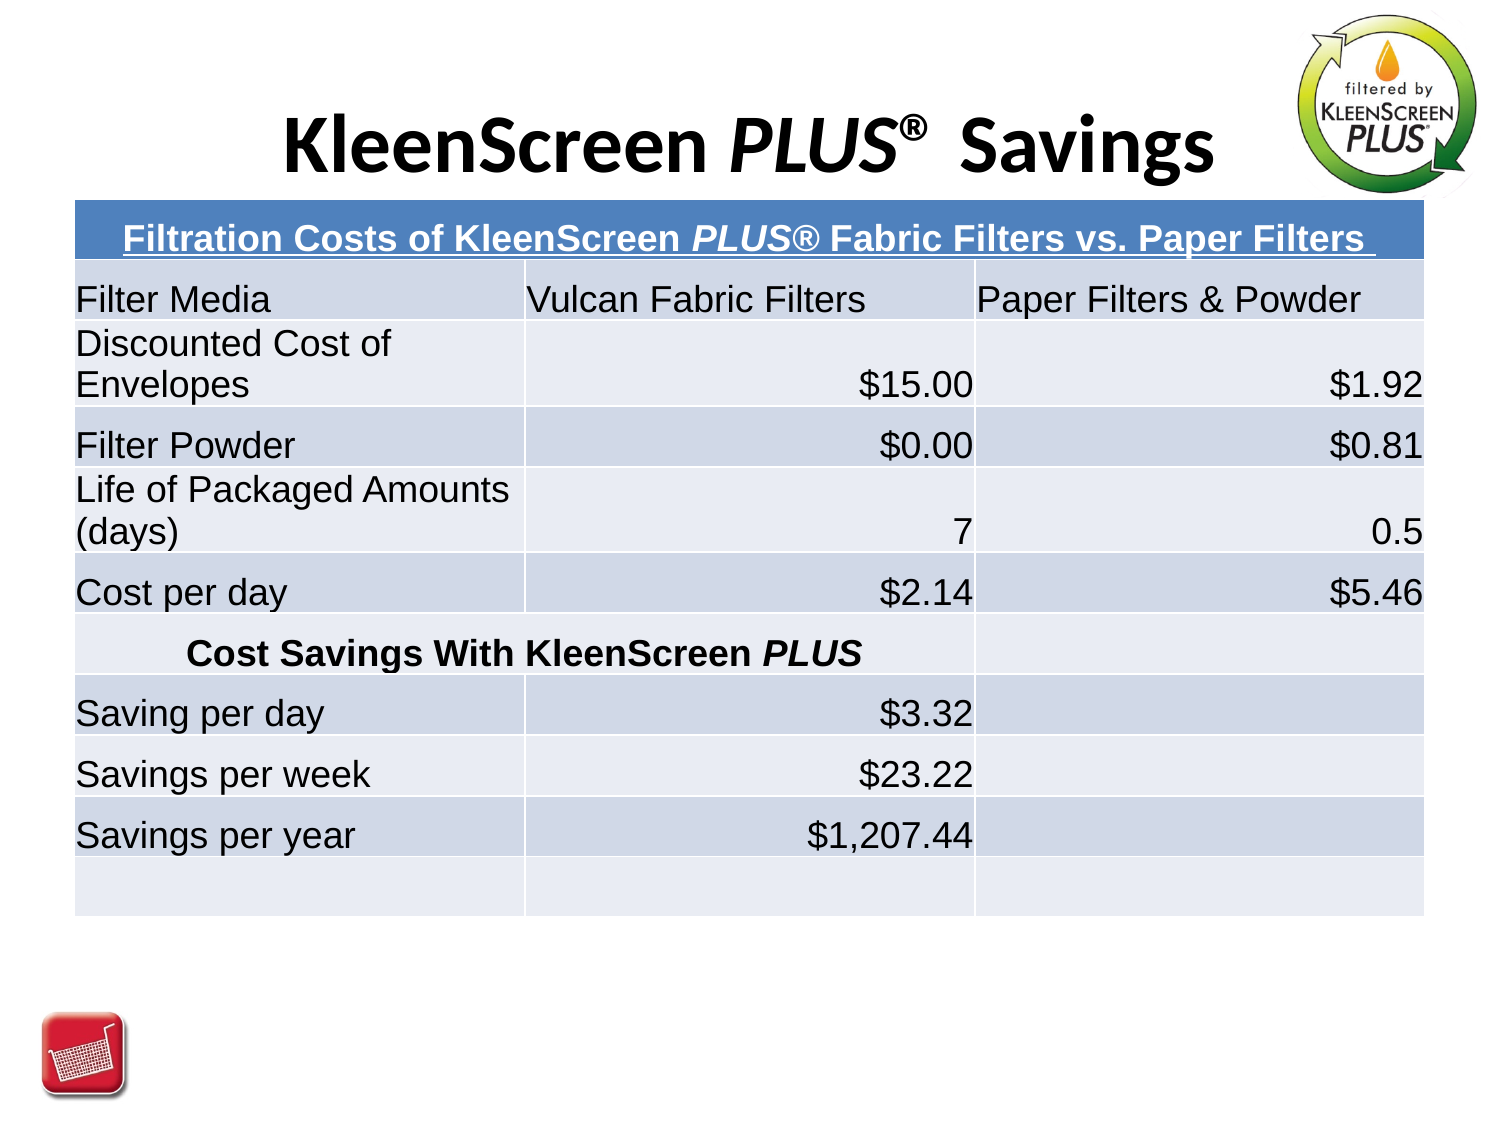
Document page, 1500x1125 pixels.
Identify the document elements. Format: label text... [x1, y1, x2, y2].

table_cell $1,207.44 [526, 797, 974, 856]
table_cell 7 [526, 468, 974, 551]
table_cell Filter Powder [75, 407, 524, 466]
title KleenScreen PLUS® Savings [75, 45, 1288, 198]
table_cell Life of Packaged Amounts (days) [75, 468, 524, 551]
table_cell Cost per day [75, 553, 524, 612]
picture [1293, 9, 1482, 199]
table_cell Savings per week [75, 736, 524, 795]
table_cell [976, 614, 1424, 673]
table_cell [75, 857, 524, 916]
table_cell 0.5 [976, 468, 1424, 551]
table_cell $3.32 [526, 675, 974, 734]
table_cell Paper Filters & Powder [976, 260, 1424, 319]
table_cell [976, 797, 1424, 856]
table_cell Filter Media [75, 260, 524, 319]
table_cell $2.14 [526, 553, 974, 612]
table_cell $23.22 [526, 736, 974, 795]
table_cell Savings per year [75, 797, 524, 856]
picture [30, 1000, 134, 1104]
table_cell Saving per day [75, 675, 524, 734]
table_cell Discounted Cost of Envelopes [75, 321, 524, 405]
table_cell Cost Savings With KleenScreen PLUS [75, 614, 974, 673]
table_header Filtration Costs of KleenScreen PLUS® Fabric Filters vs. Paper Filters [75, 200, 1424, 259]
table_cell $0.00 [526, 407, 974, 466]
table_cell $15.00 [526, 321, 974, 405]
table_cell [976, 675, 1424, 734]
table_cell $0.81 [976, 407, 1424, 466]
table_cell [976, 736, 1424, 795]
table_cell [526, 857, 974, 916]
table_cell $1.92 [976, 321, 1424, 405]
table_cell [976, 857, 1424, 916]
table_cell $5.46 [976, 553, 1424, 612]
table_cell Vulcan Fabric Filters [526, 260, 974, 319]
